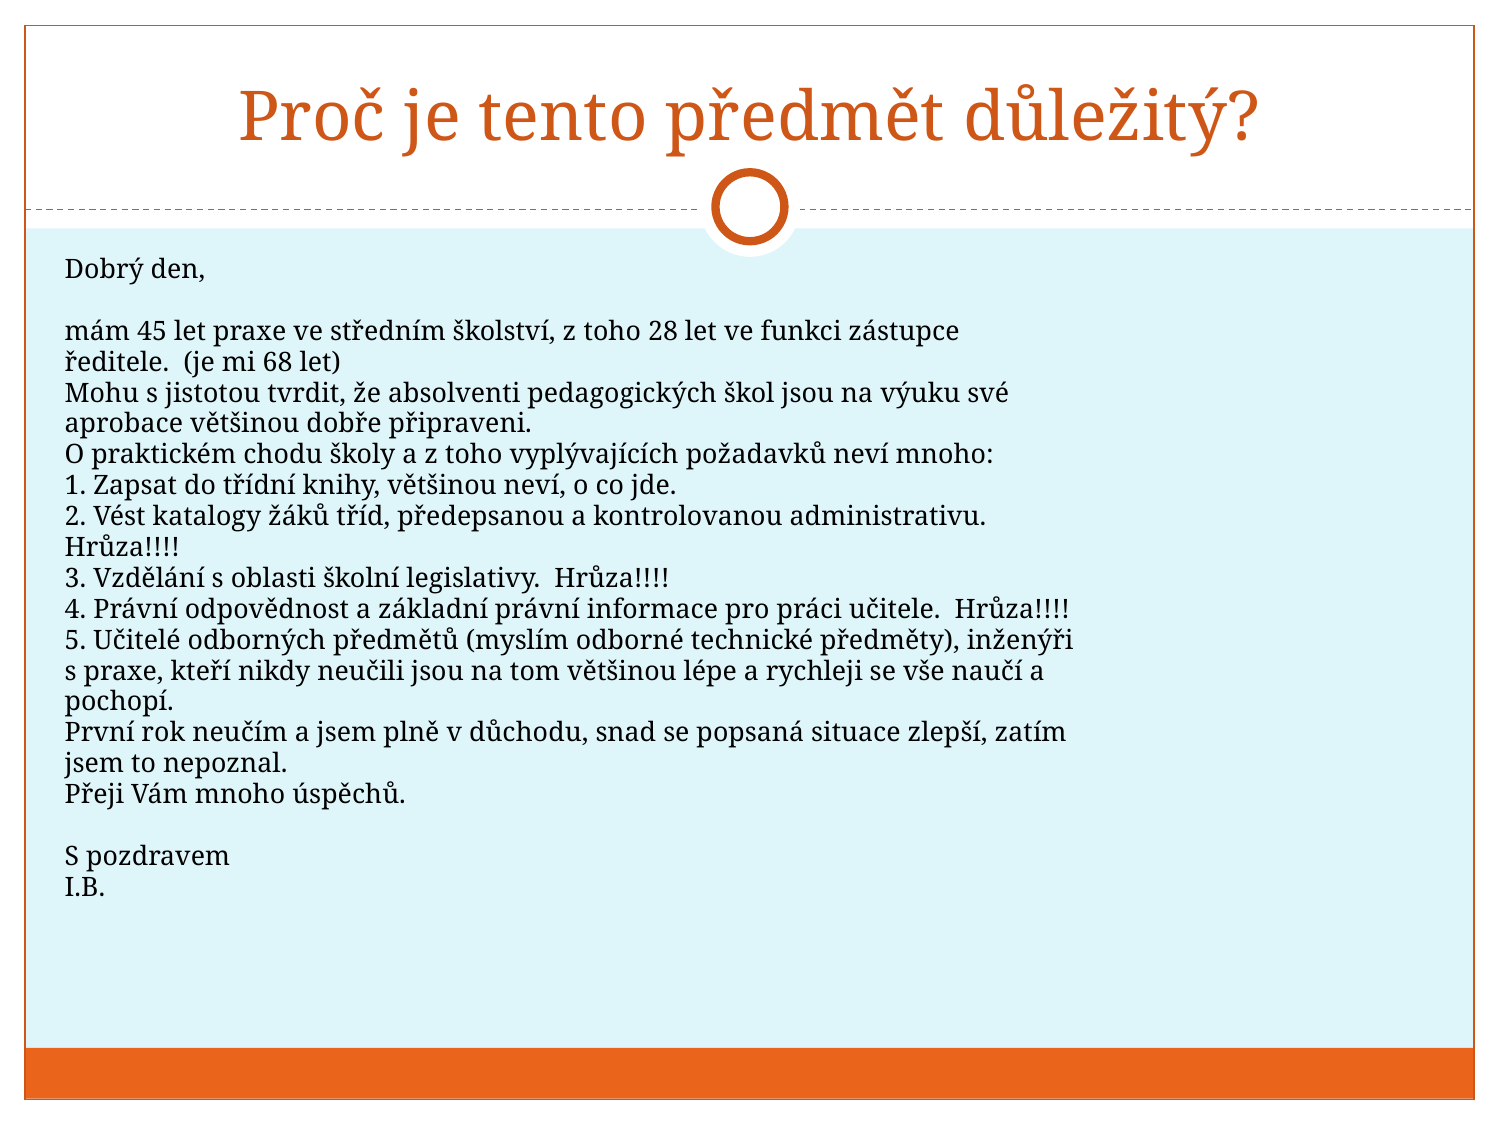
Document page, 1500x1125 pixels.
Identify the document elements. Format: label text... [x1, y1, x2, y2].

list Dobrý den, mám 45 let praxe ve středním školství, z toho 28 let ve funkci zástupce ředitele. (je mi 68 let) Mohu s jistotou tvrdit, že absolventi pedagogických škol jsou na výuku své aprobace většinou dobře připraveni. O praktickém chodu školy a z toho vyplývajících požadavků neví mnoho: 1. Zapsat do třídní knihy, většinou neví, o co jde. 2. Vést katalogy žáků tříd, předepsanou a kontrolovanou administrativu. Hrůza!!!! 3. Vzdělání s oblasti školní legislativy. Hrůza!!!! 4. Právní odpovědnost a základní právní informace pro práci učitele. Hrůza!!!! 5. Učitelé odborných předmětů (myslím odborné technické předměty), inženýři s praxe, kteří nikdy neučili jsou na tom většinou lépe a rychleji se vše naučí a pochopí. První rok neučím a jsem plně v důchodu, snad se popsaná situace zlepší, zatím jsem to nepoznal. Přeji Vám mnoho úspěchů. S pozdravem I.B. [49, 250, 1445, 1001]
title Proč je tento předmět důležitý? [49, 37, 1450, 162]
